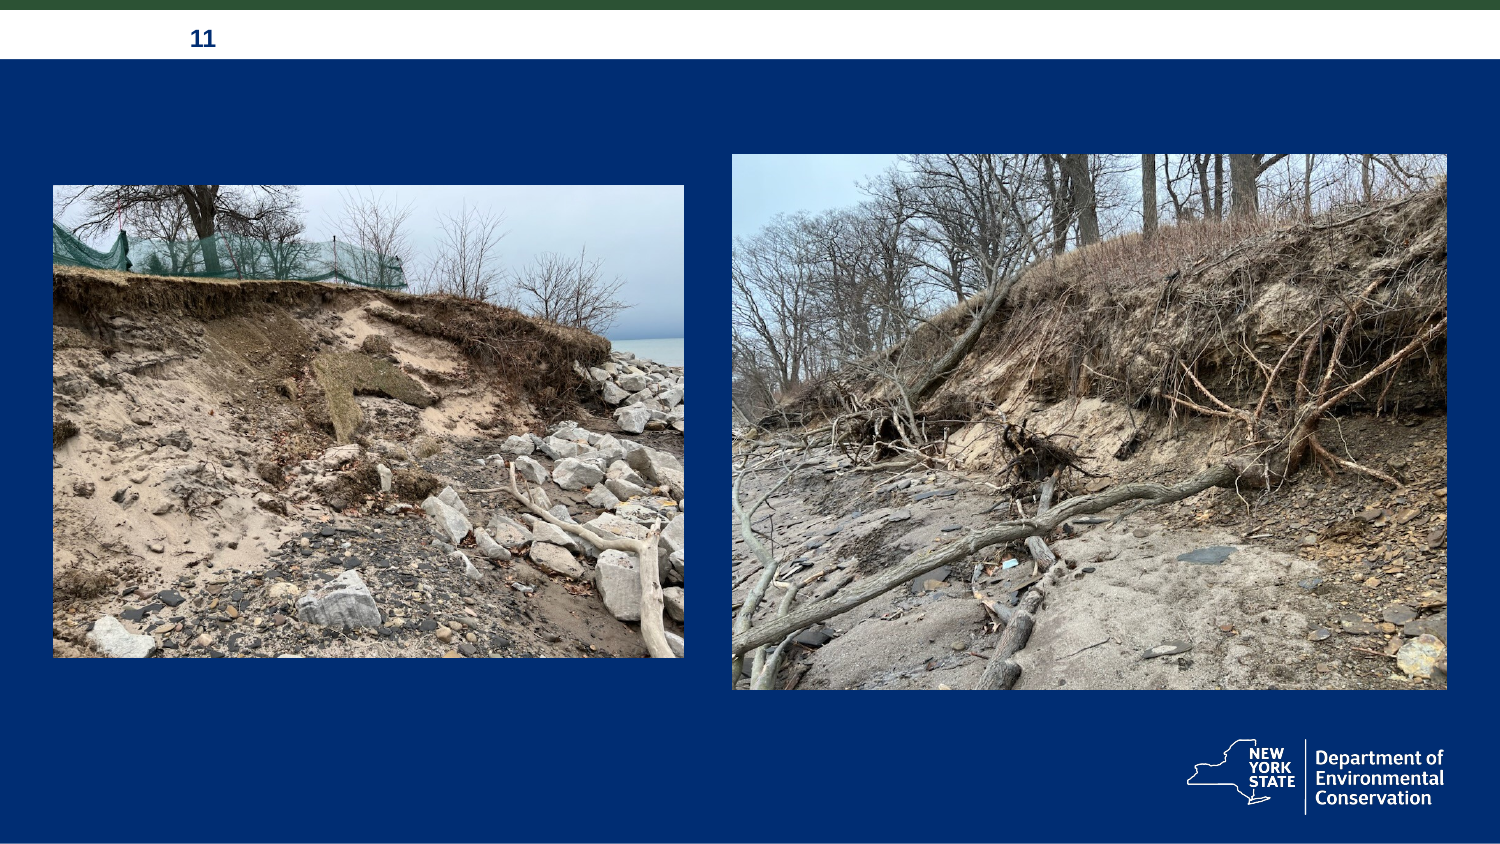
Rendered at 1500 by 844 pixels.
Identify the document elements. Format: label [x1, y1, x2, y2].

picture [732, 154, 1447, 690]
picture [1187, 739, 1444, 815]
picture [53, 185, 684, 658]
